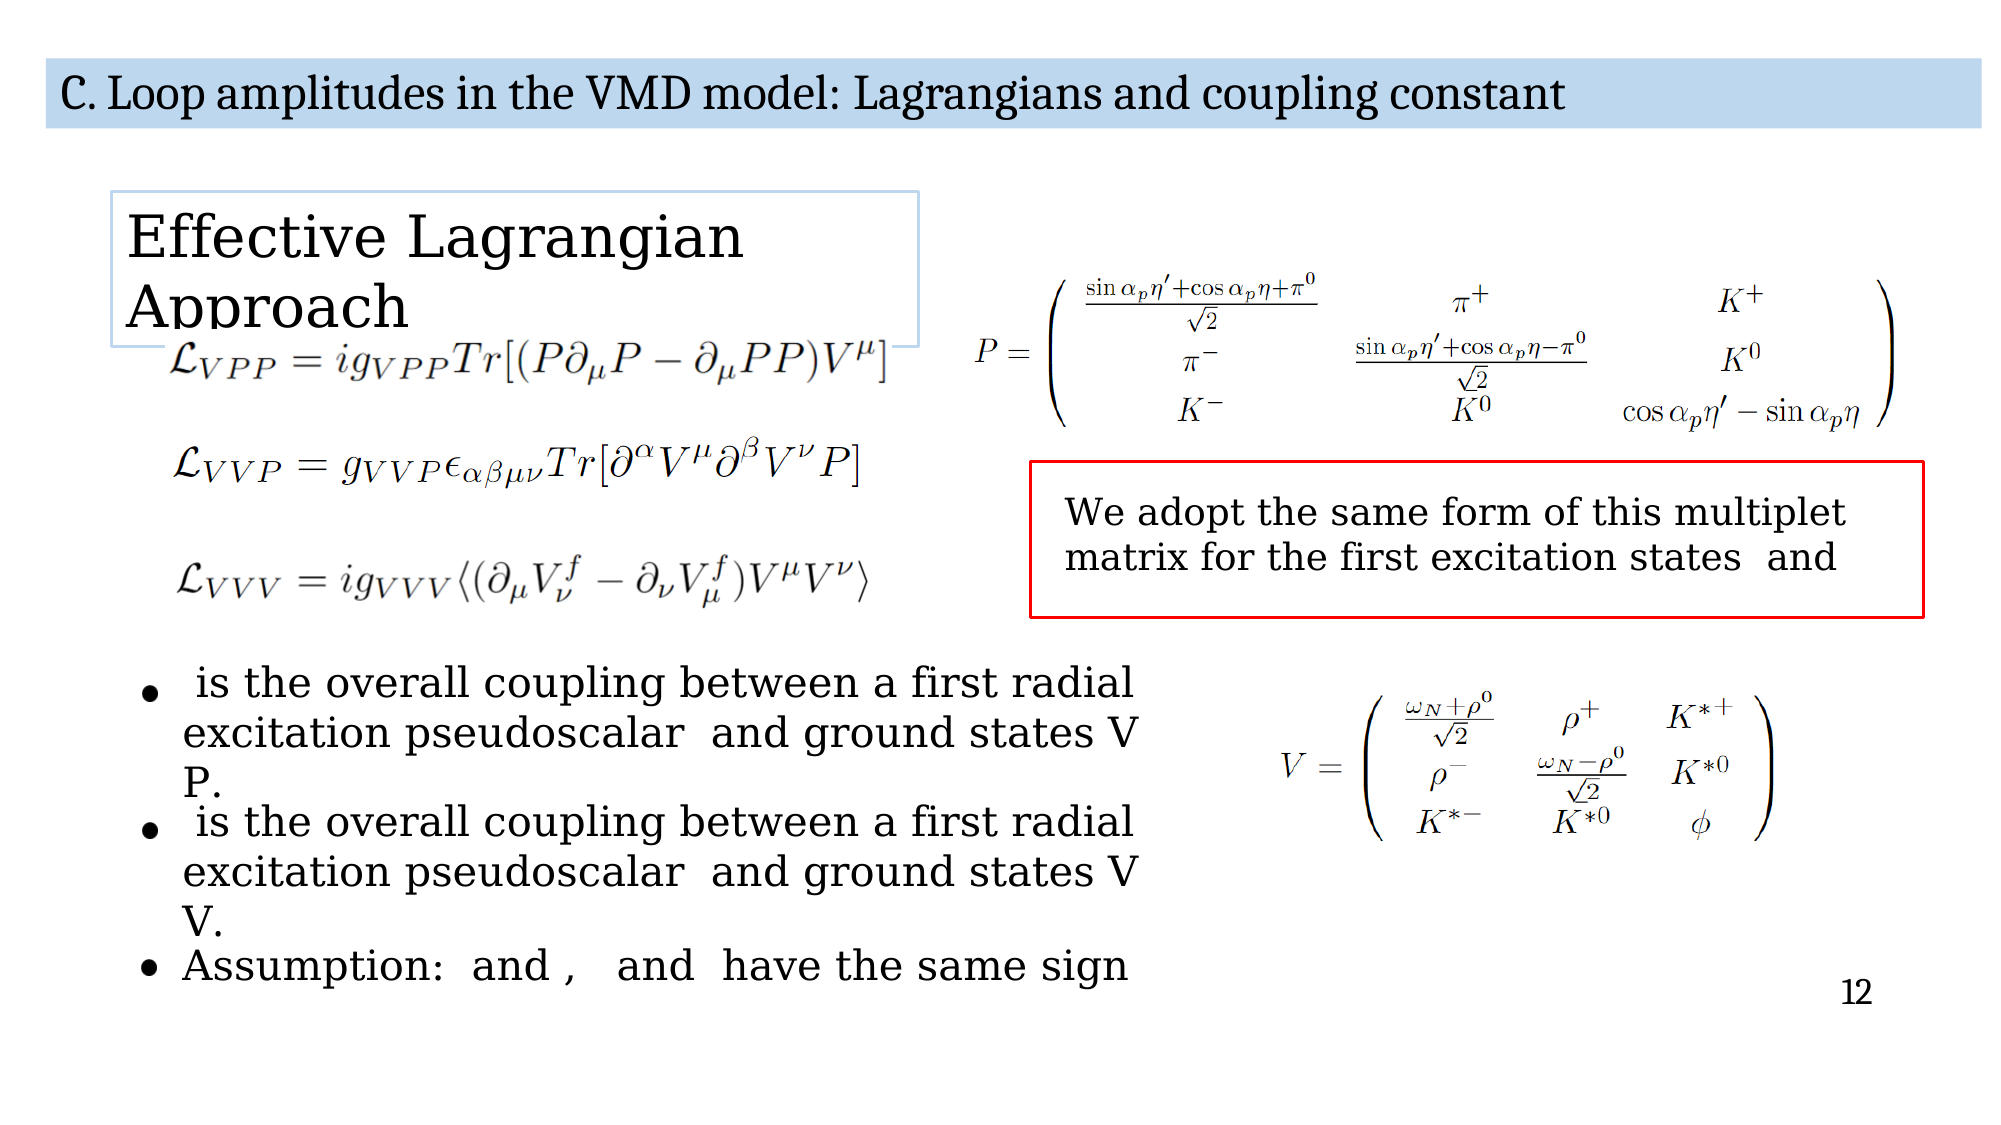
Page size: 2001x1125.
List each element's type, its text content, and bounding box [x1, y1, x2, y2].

text_box Effective Lagrangian Approach [111, 191, 919, 347]
picture [941, 255, 1901, 462]
text_box C. Loop amplitudes in the VMD model: Lagrangians and coupling constant [45, 58, 1982, 129]
text_box [1030, 461, 1924, 618]
picture [141, 959, 157, 976]
picture [142, 822, 158, 839]
picture [135, 413, 863, 501]
picture [142, 685, 158, 702]
text_box 12 [1826, 959, 1913, 1020]
picture [1254, 648, 1786, 864]
picture [135, 542, 874, 618]
picture [165, 329, 892, 397]
